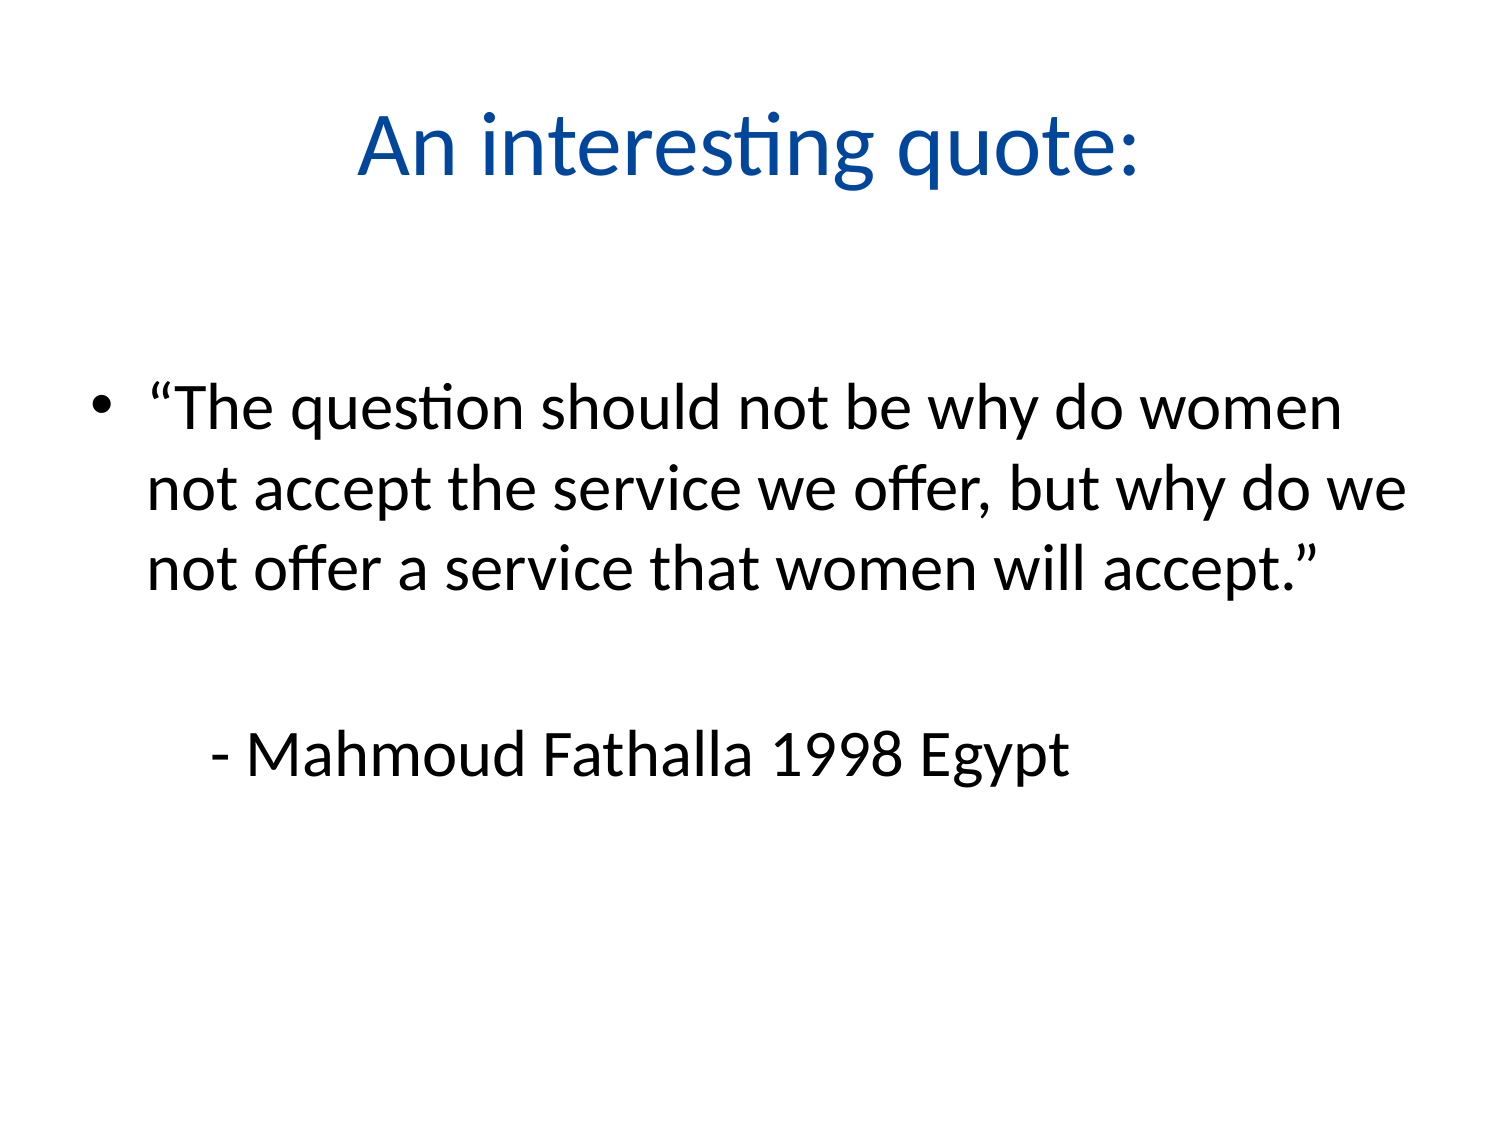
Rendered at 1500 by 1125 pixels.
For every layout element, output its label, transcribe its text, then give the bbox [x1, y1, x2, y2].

title An interesting quote: [75, 45, 1425, 233]
list “The question should not be why do women not accept the service we offer, but why do we not offer a service that women will accept.” - Mahmoud Fathalla 1998 Egypt [75, 262, 1425, 1005]
